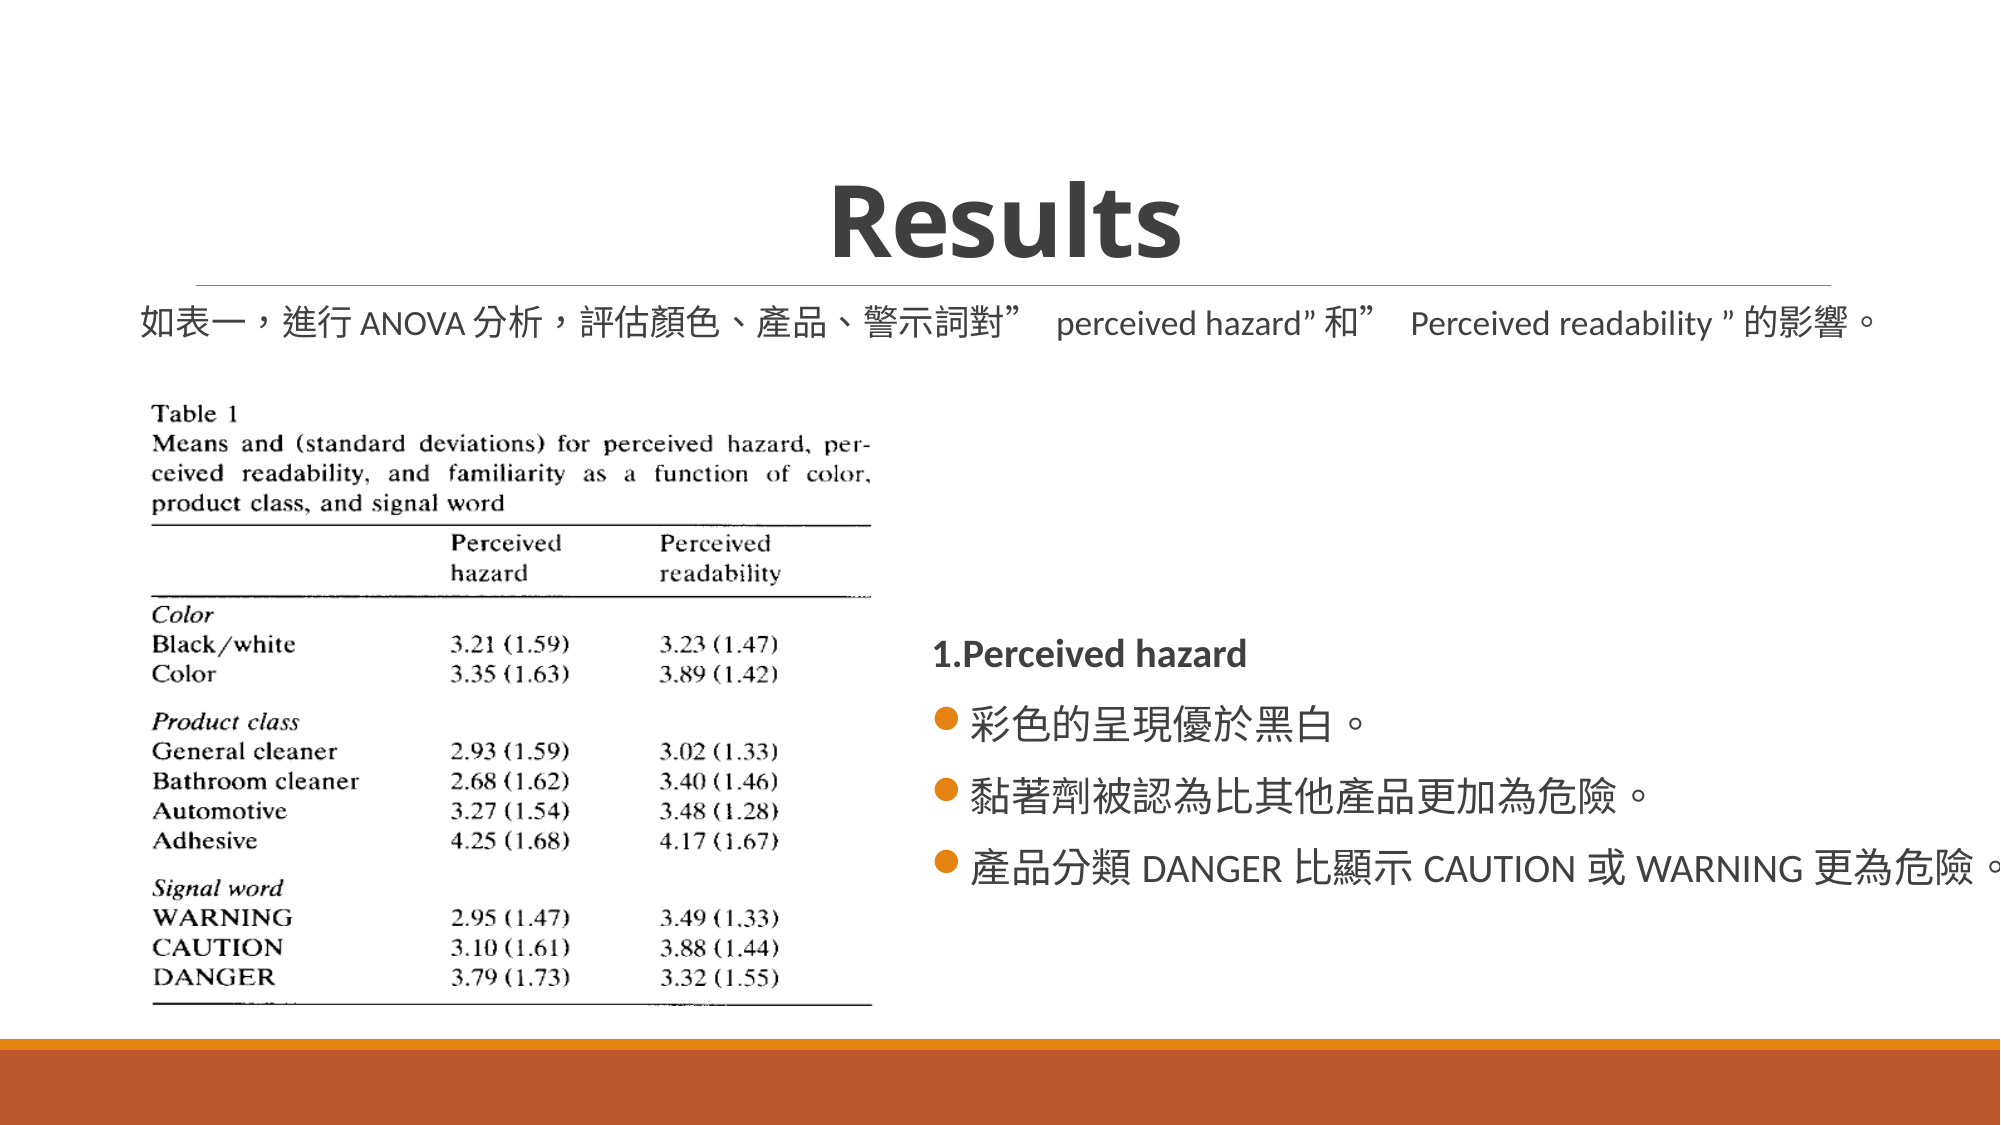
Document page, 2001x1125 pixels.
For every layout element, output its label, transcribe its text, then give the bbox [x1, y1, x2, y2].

list 如表一，進行ANOVA分析，評估顏色、產品、警示詞對” perceived hazard”和” Perceived readability ”的影響。 [124, 292, 1878, 381]
picture [124, 387, 915, 1030]
text_box 1.Perceived hazard 彩色的呈現優於黑白。 黏著劑被認為比其他產品更加為危險。 產品分類DANGER比顯示CAUTION或WARNING更為危險。 [931, 624, 1978, 938]
title Results [180, 47, 1830, 285]
